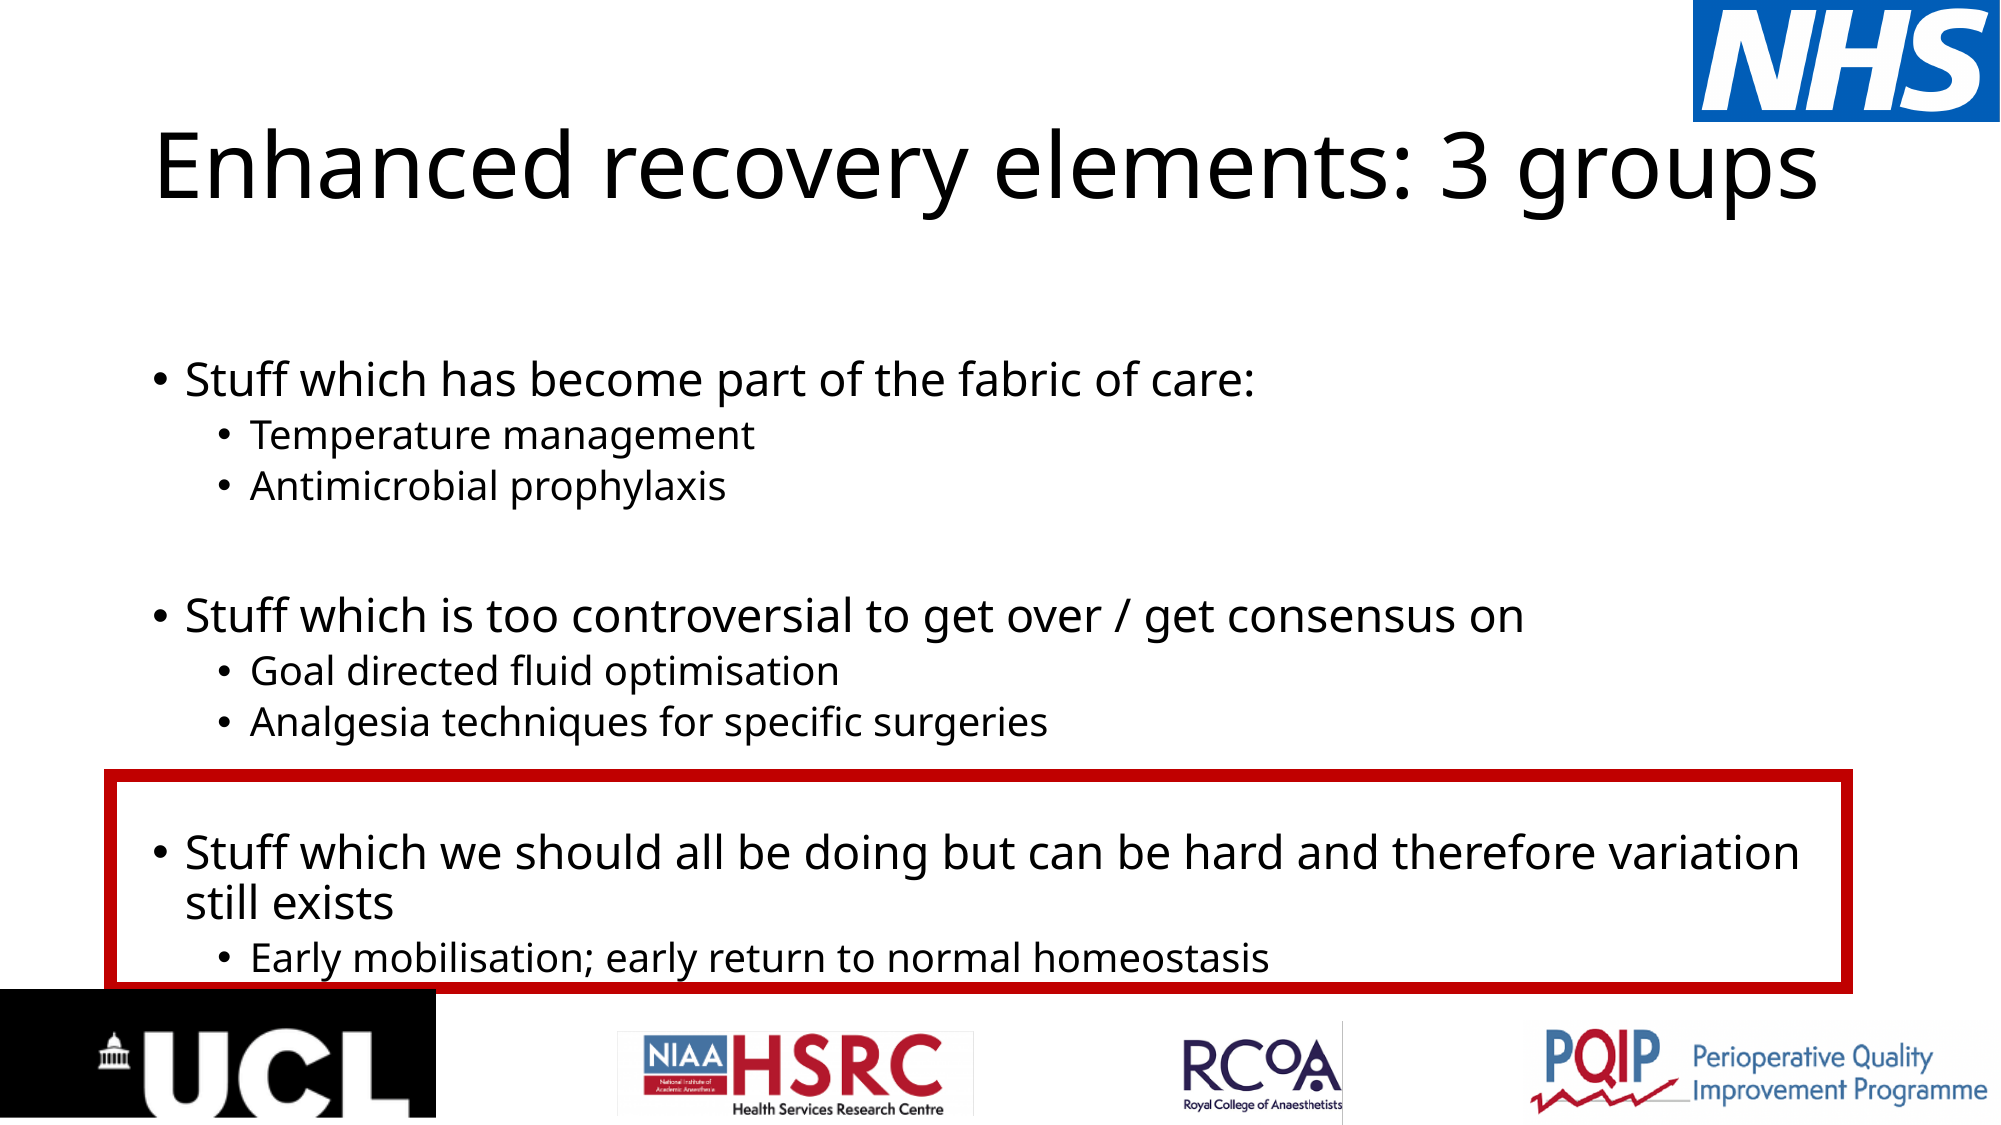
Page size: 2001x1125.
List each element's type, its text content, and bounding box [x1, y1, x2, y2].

picture [0, 989, 436, 1125]
picture [1176, 1020, 1343, 1125]
picture [1522, 1020, 2000, 1125]
text_box [110, 774, 1848, 989]
title Enhanced recovery elements: 3 groups [137, 59, 1863, 276]
list Stuff which has become part of the fabric of care: Temperature management Antimicrobial prophylaxis Stuff which is too controversial to get over / get consensus on Goal directed fluid optimisation Analgesia techniques for specific surgeries Stuff which we should all be doing but can be hard and therefore variation still exists Early mobilisation; early return to normal homeostasis [137, 276, 1863, 990]
picture [1693, 0, 2000, 122]
picture [616, 1029, 975, 1116]
